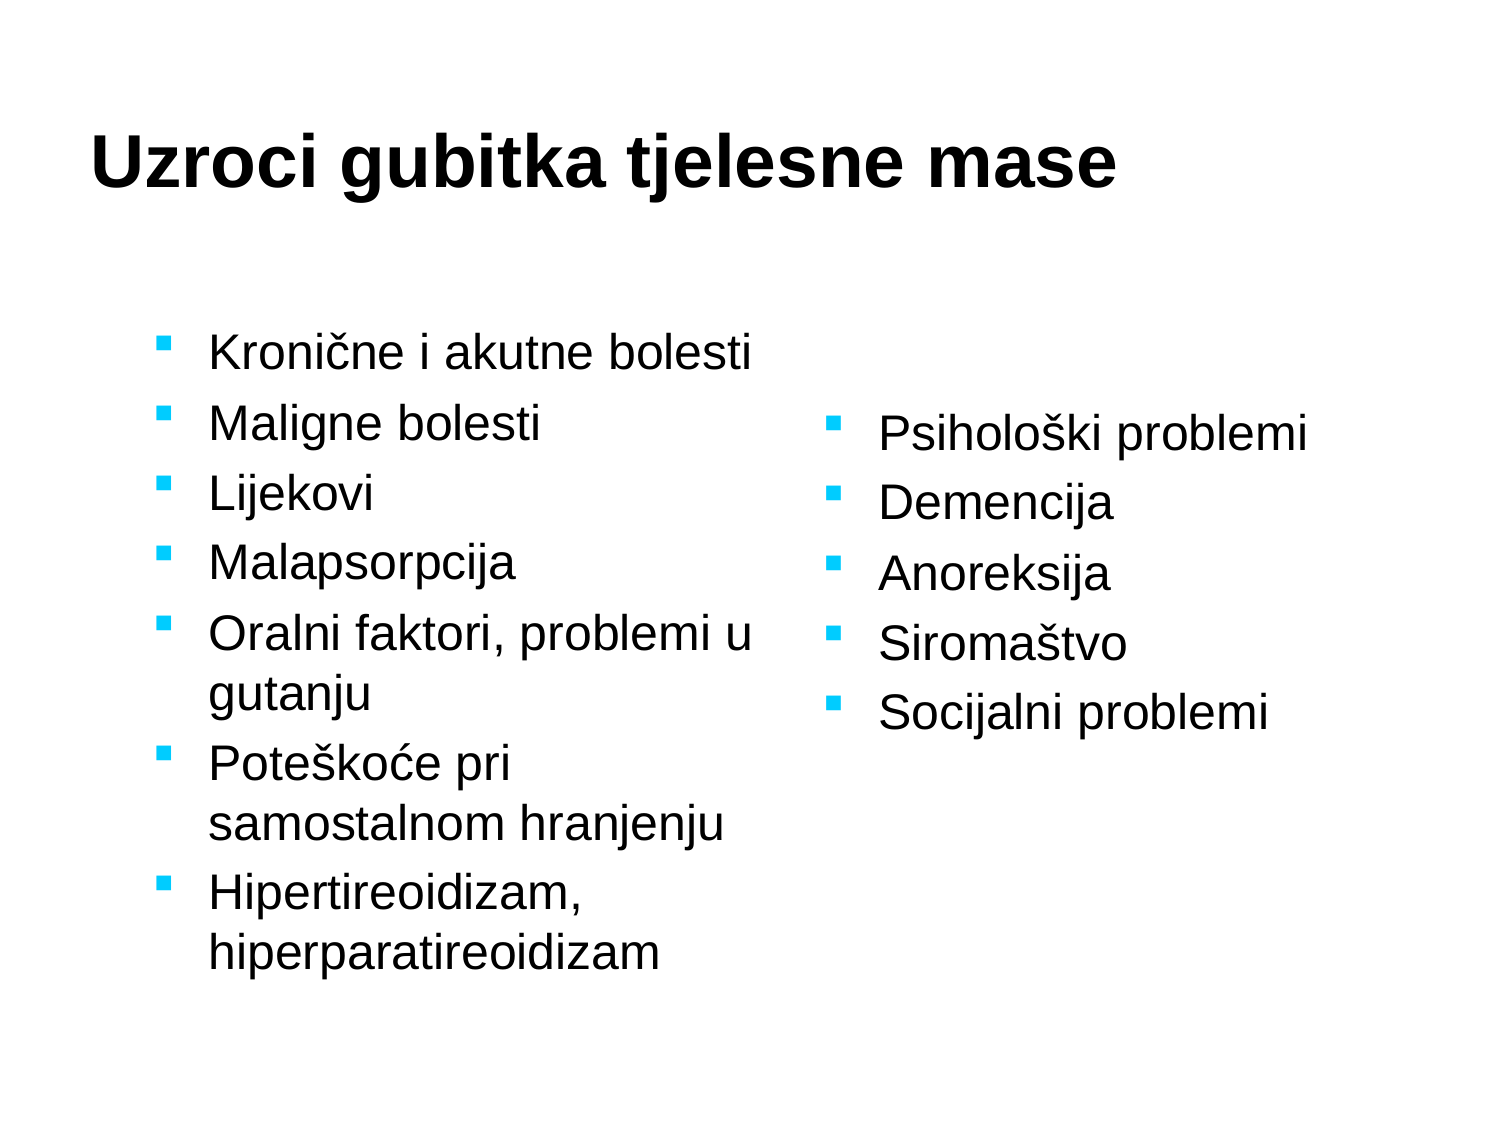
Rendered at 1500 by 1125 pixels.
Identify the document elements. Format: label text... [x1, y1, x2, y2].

title Uzroci gubitka tjelesne mase [74, 39, 1451, 276]
list Kronične i akutne bolesti Maligne bolesti Lijekovi Malapsorpcija Oralni faktori, problemi u gutanju Poteškoće pri samostalnom hranjenju Hipertireoidizam, hiperparatireoidizam [137, 312, 782, 1001]
list Psihološki problemi Demencija Anoreksija Siromaštvo Socijalni problemi [806, 312, 1452, 1001]
